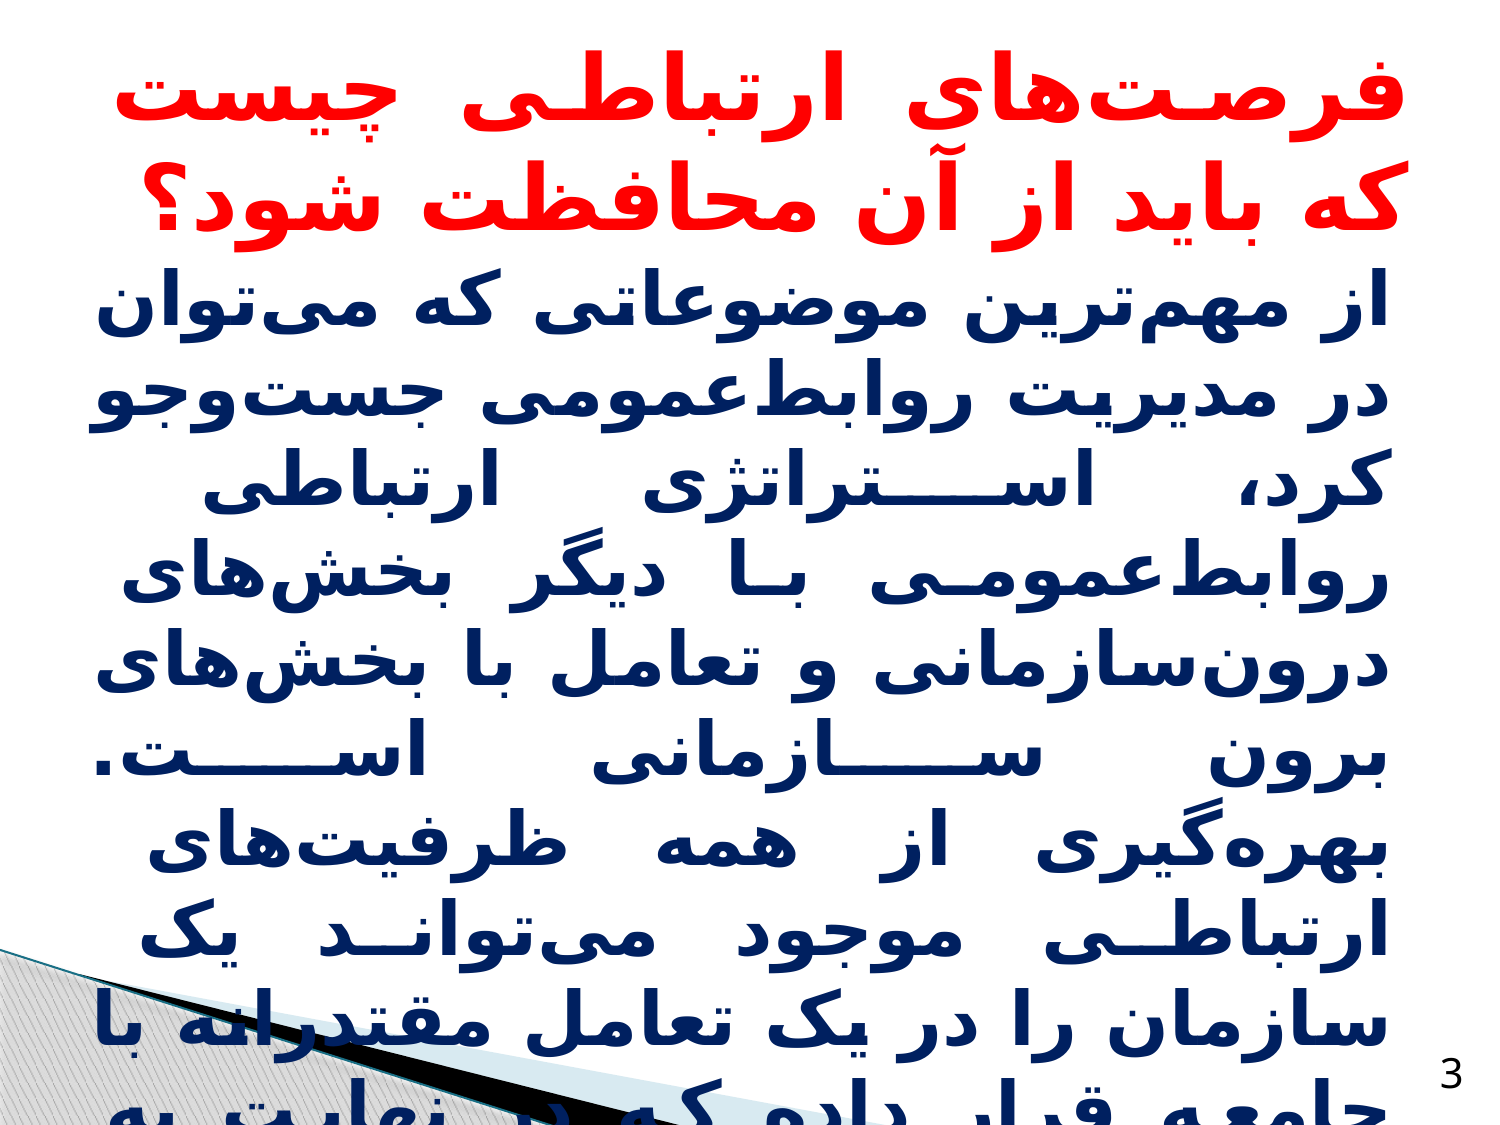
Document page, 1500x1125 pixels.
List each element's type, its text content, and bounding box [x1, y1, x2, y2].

list از مهم‌ترین موضوعاتی که می‌توان در مدیریت روابط‌عمومی جست‌وجو کرد، استراتژی ارتباطی روابط‌عمومی با دیگر بخش‌های درون‌سازمانی و تعامل با بخش‌های برون سازمانی است. بهره‌گیری از همه ظرفیت‌های ارتباطی موجود می‌تواند یک سازمان را در یک تعامل مقتدرانه با جامعه قرار داده که در نهایت به رضایت دو سویه سازمان و گروه‌های ذینفع منجر می‌شود. [75, 243, 1425, 986]
slide_number 3 [1418, 1051, 1479, 1112]
title فرصت‌های ارتباطی چیست که باید از آن محافظت شود؟ [75, 45, 1425, 233]
